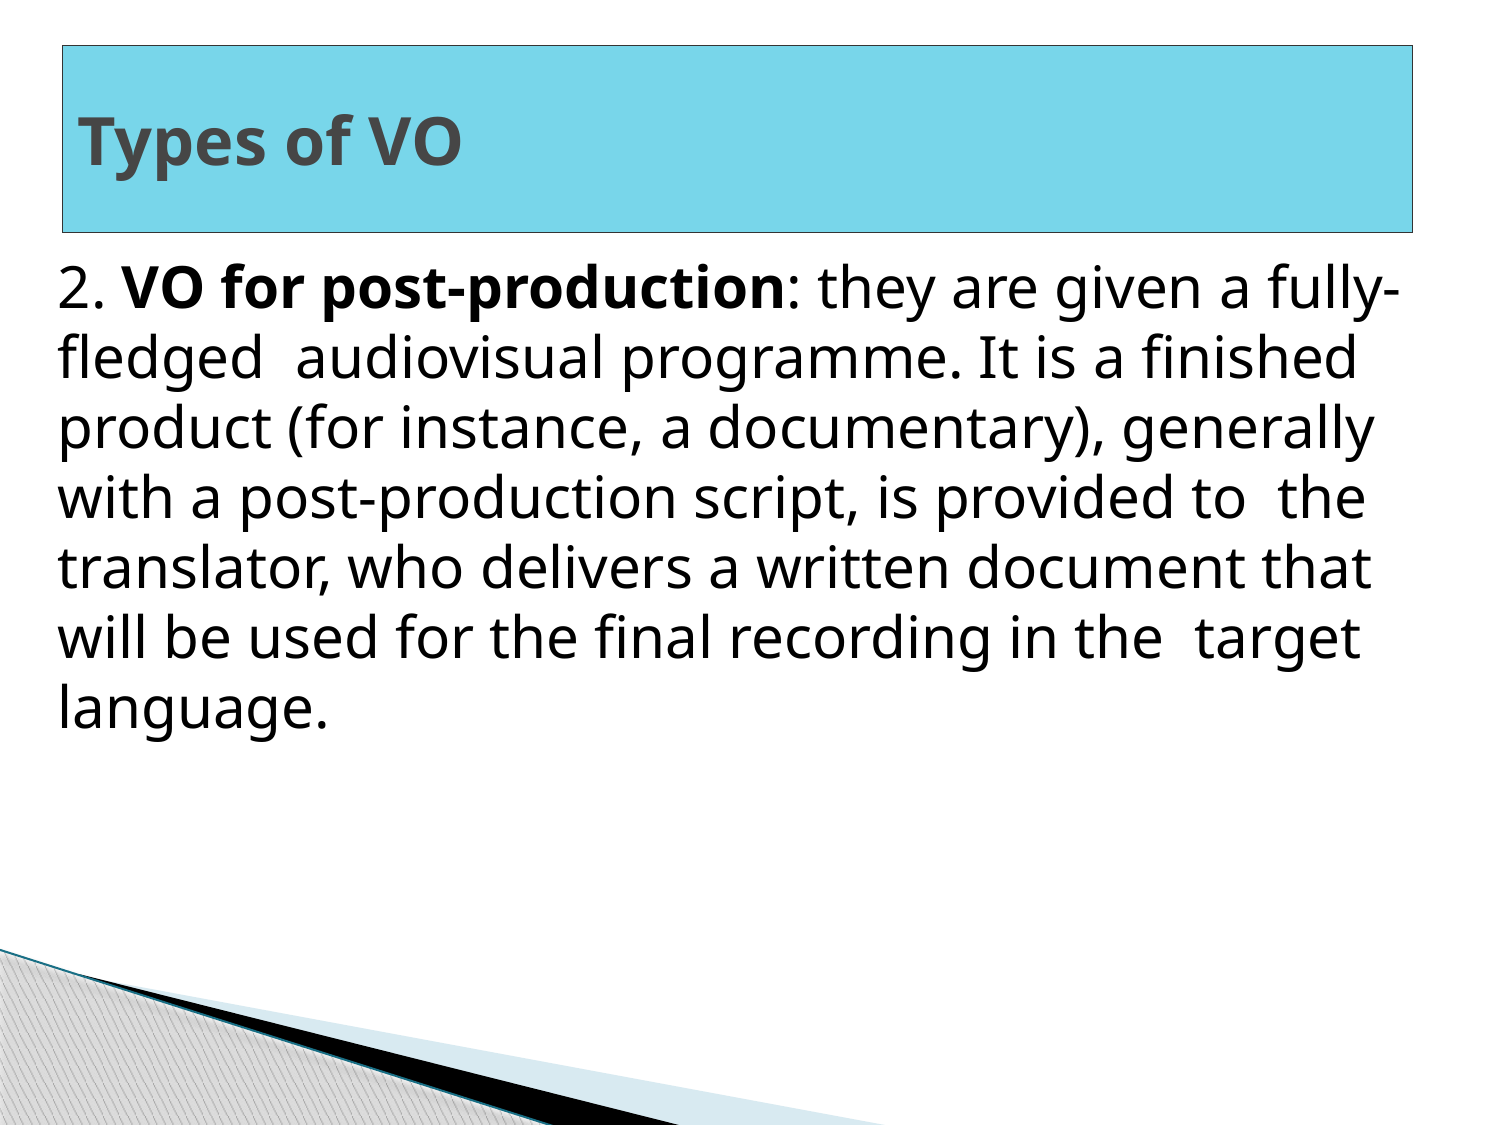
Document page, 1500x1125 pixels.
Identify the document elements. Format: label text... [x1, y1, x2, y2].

title ‎Types of VO [62, 45, 1413, 233]
list 2. VO for post-production: they are given a fully-fledged audiovisual programme. It is a finished product (for instance, a documentary), generally with a post-production script, is provided to the translator, who delivers a written document that will be used for the final recording in the target language. [24, 243, 1450, 563]
